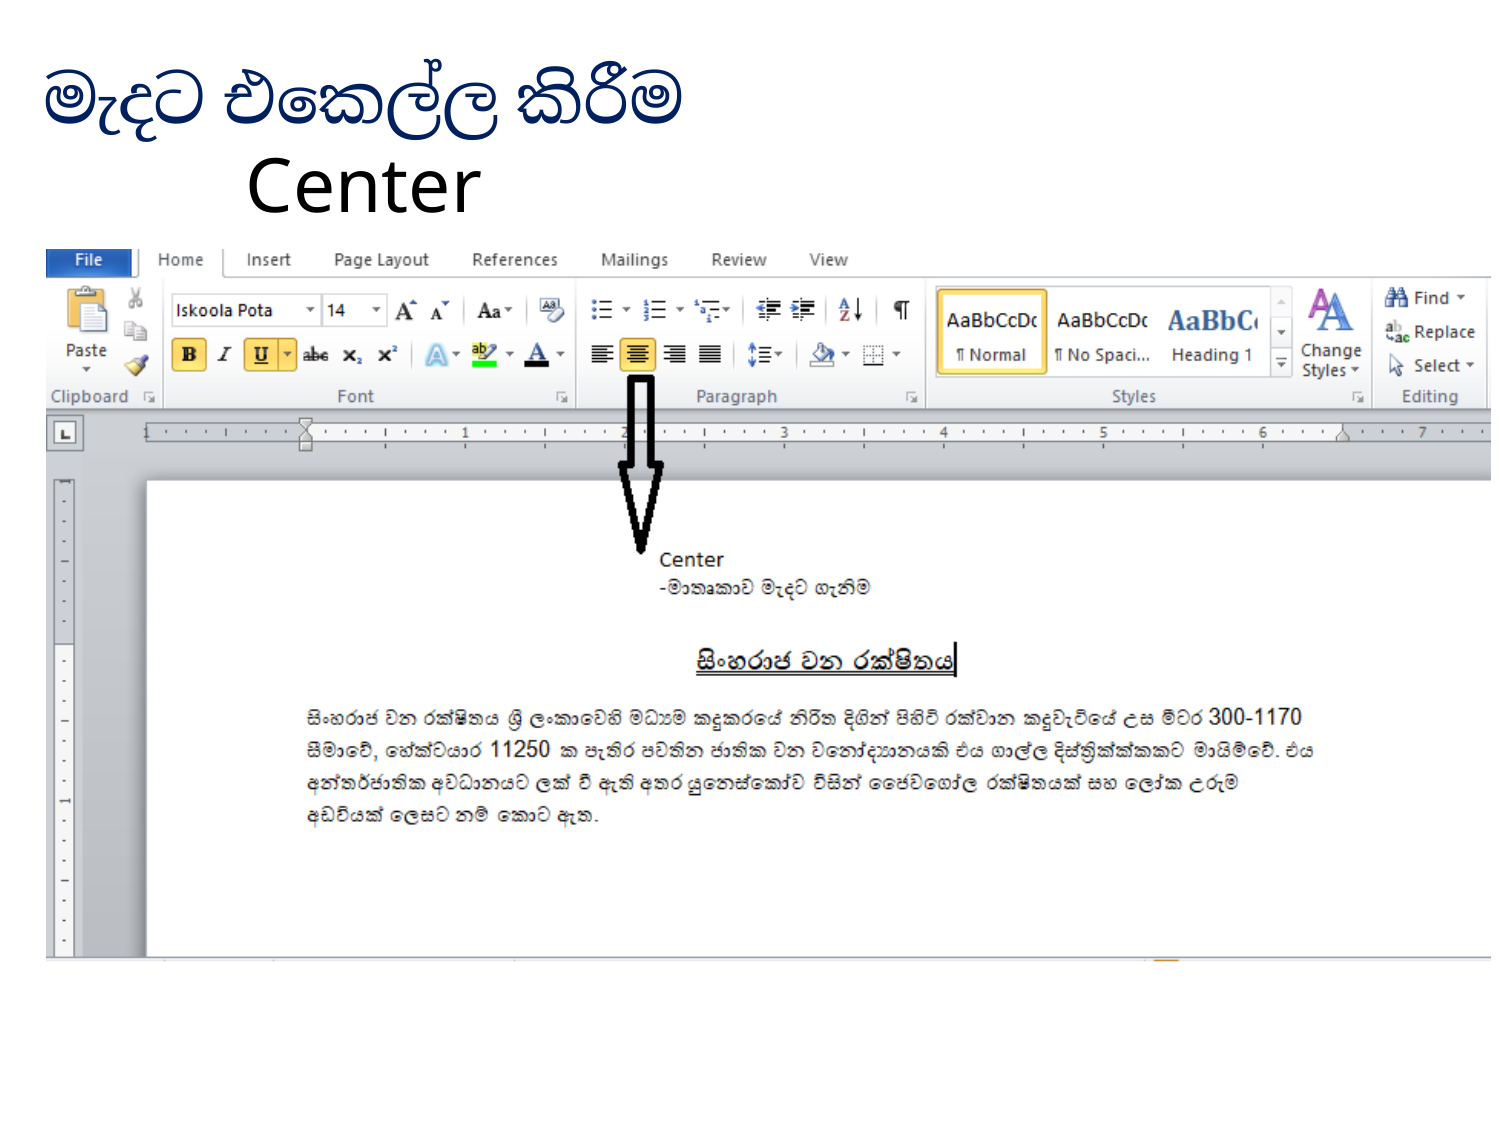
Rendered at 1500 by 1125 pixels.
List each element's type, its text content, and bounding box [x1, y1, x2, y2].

picture [46, 249, 1491, 963]
text_box මැදට එකෙල්ල කිරීම Center [28, 49, 700, 280]
